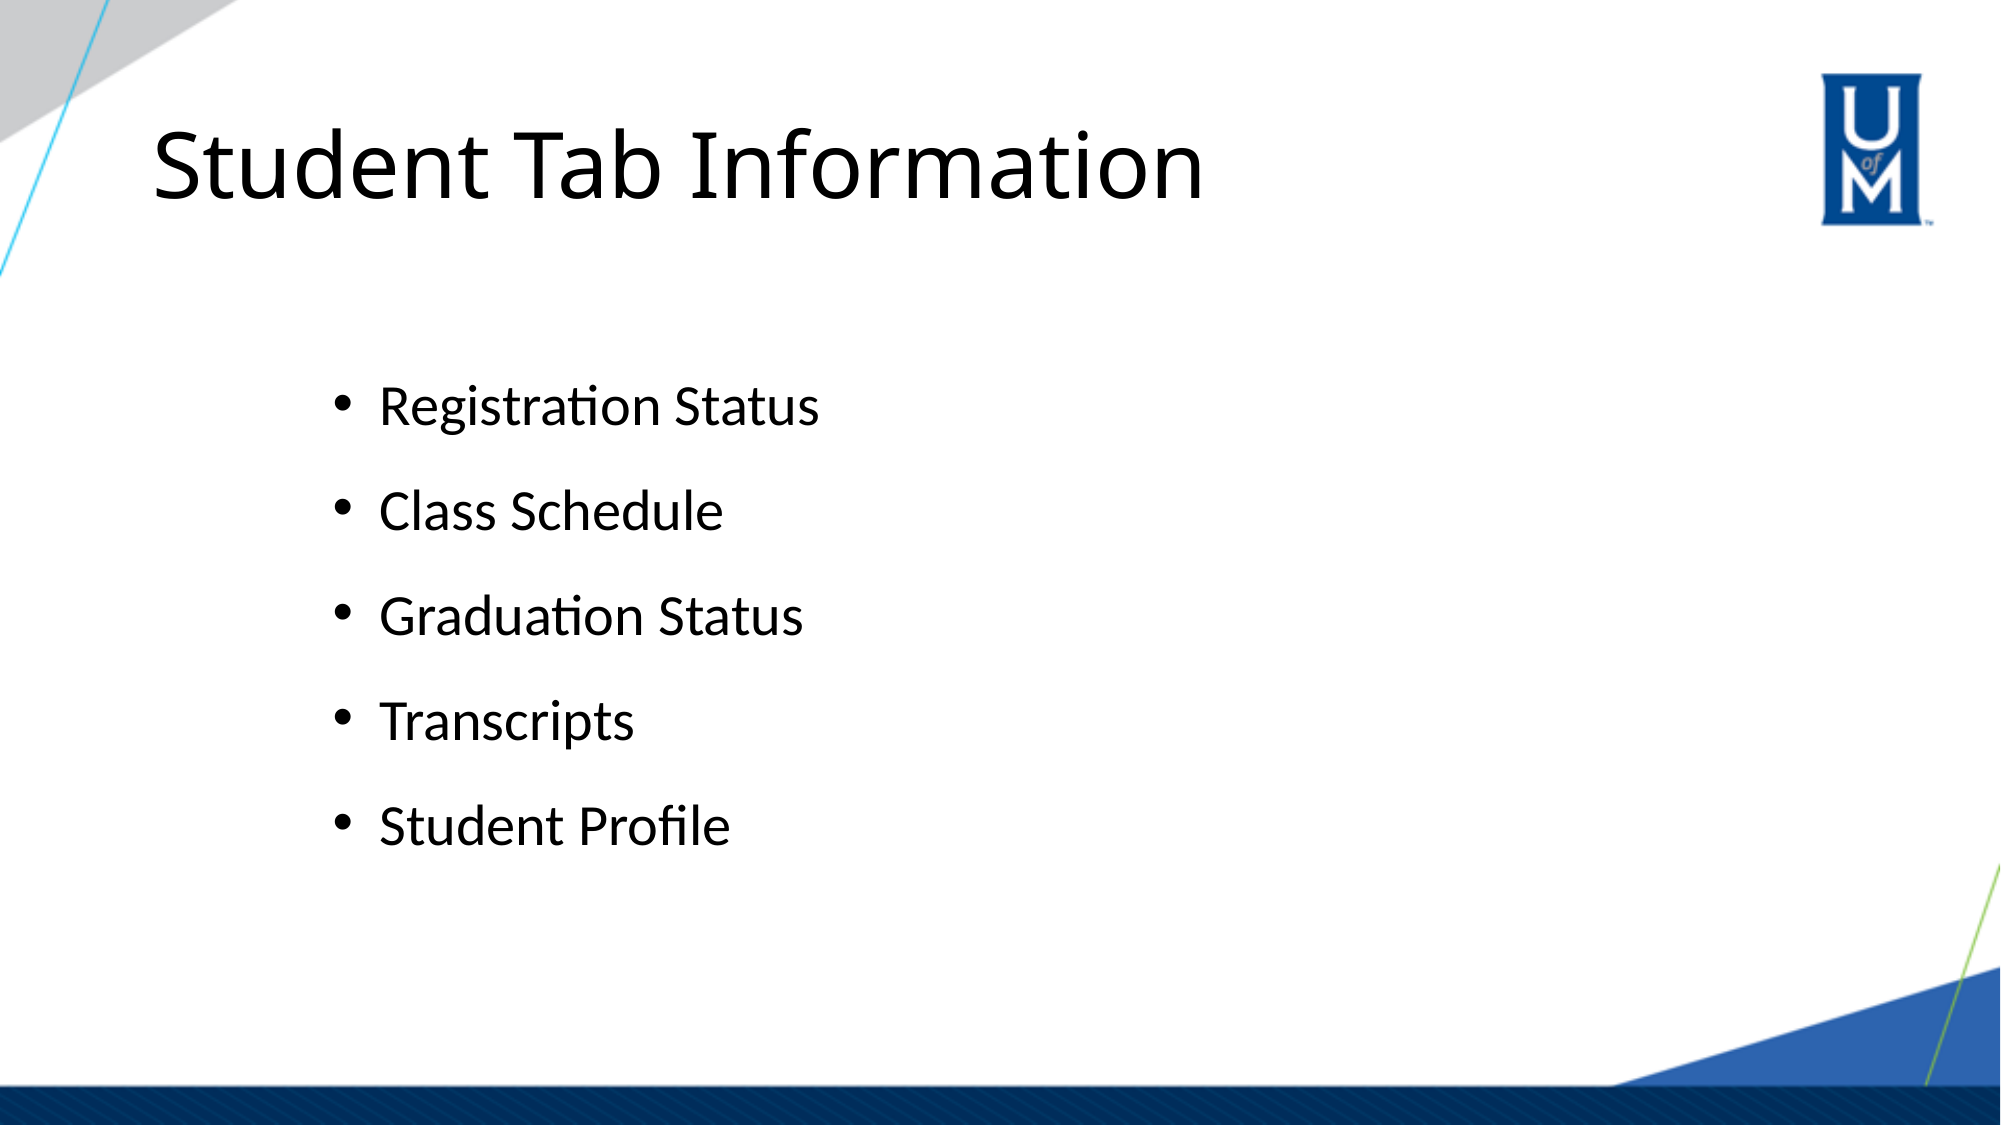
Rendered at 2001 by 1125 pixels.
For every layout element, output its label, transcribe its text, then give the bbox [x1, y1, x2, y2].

title Student Tab Information [137, 59, 1863, 278]
text_box Registration Status Class Schedule Graduation Status Transcripts Student Profile [317, 324, 1666, 909]
picture [0, 0, 2001, 1125]
